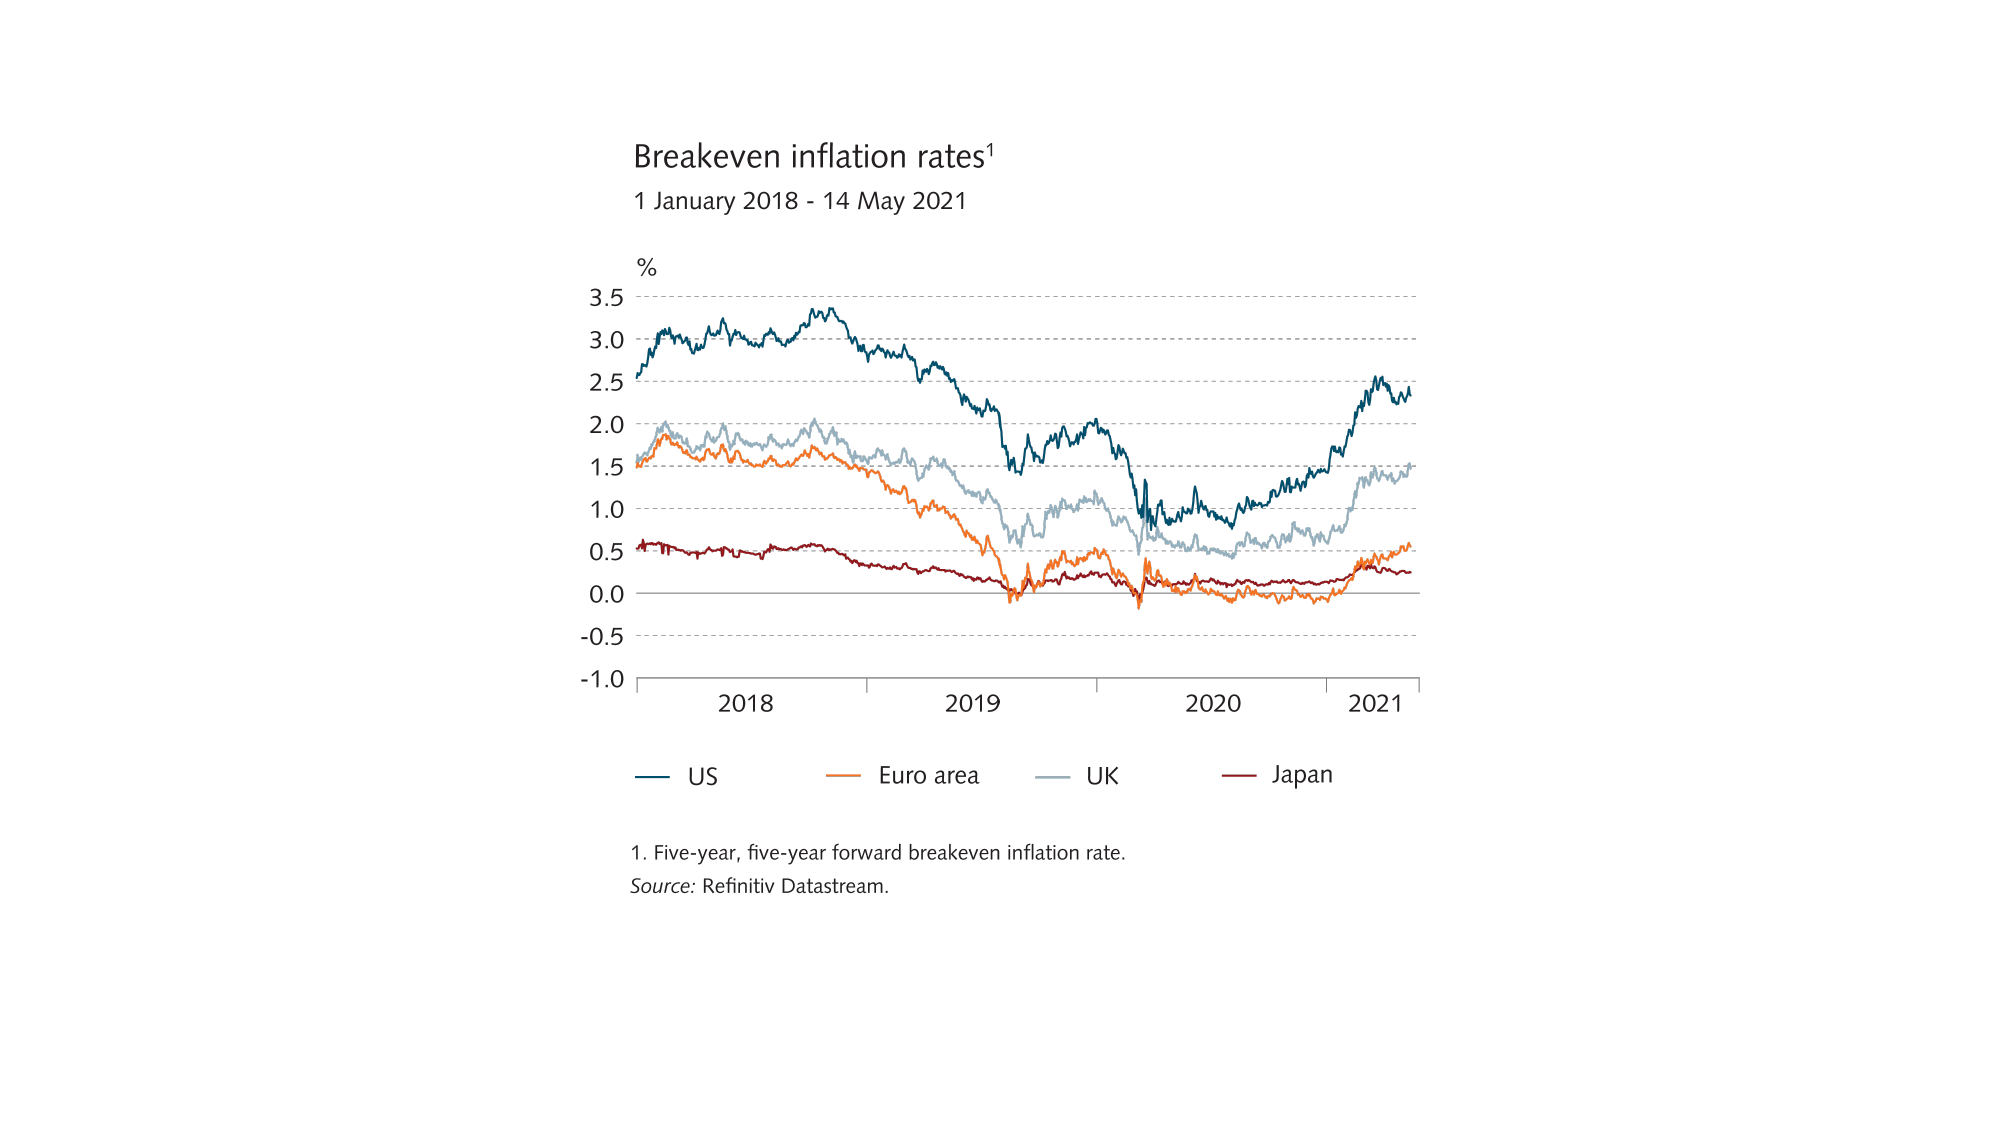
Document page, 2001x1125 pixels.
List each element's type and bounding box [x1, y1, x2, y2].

picture [579, 139, 1420, 986]
